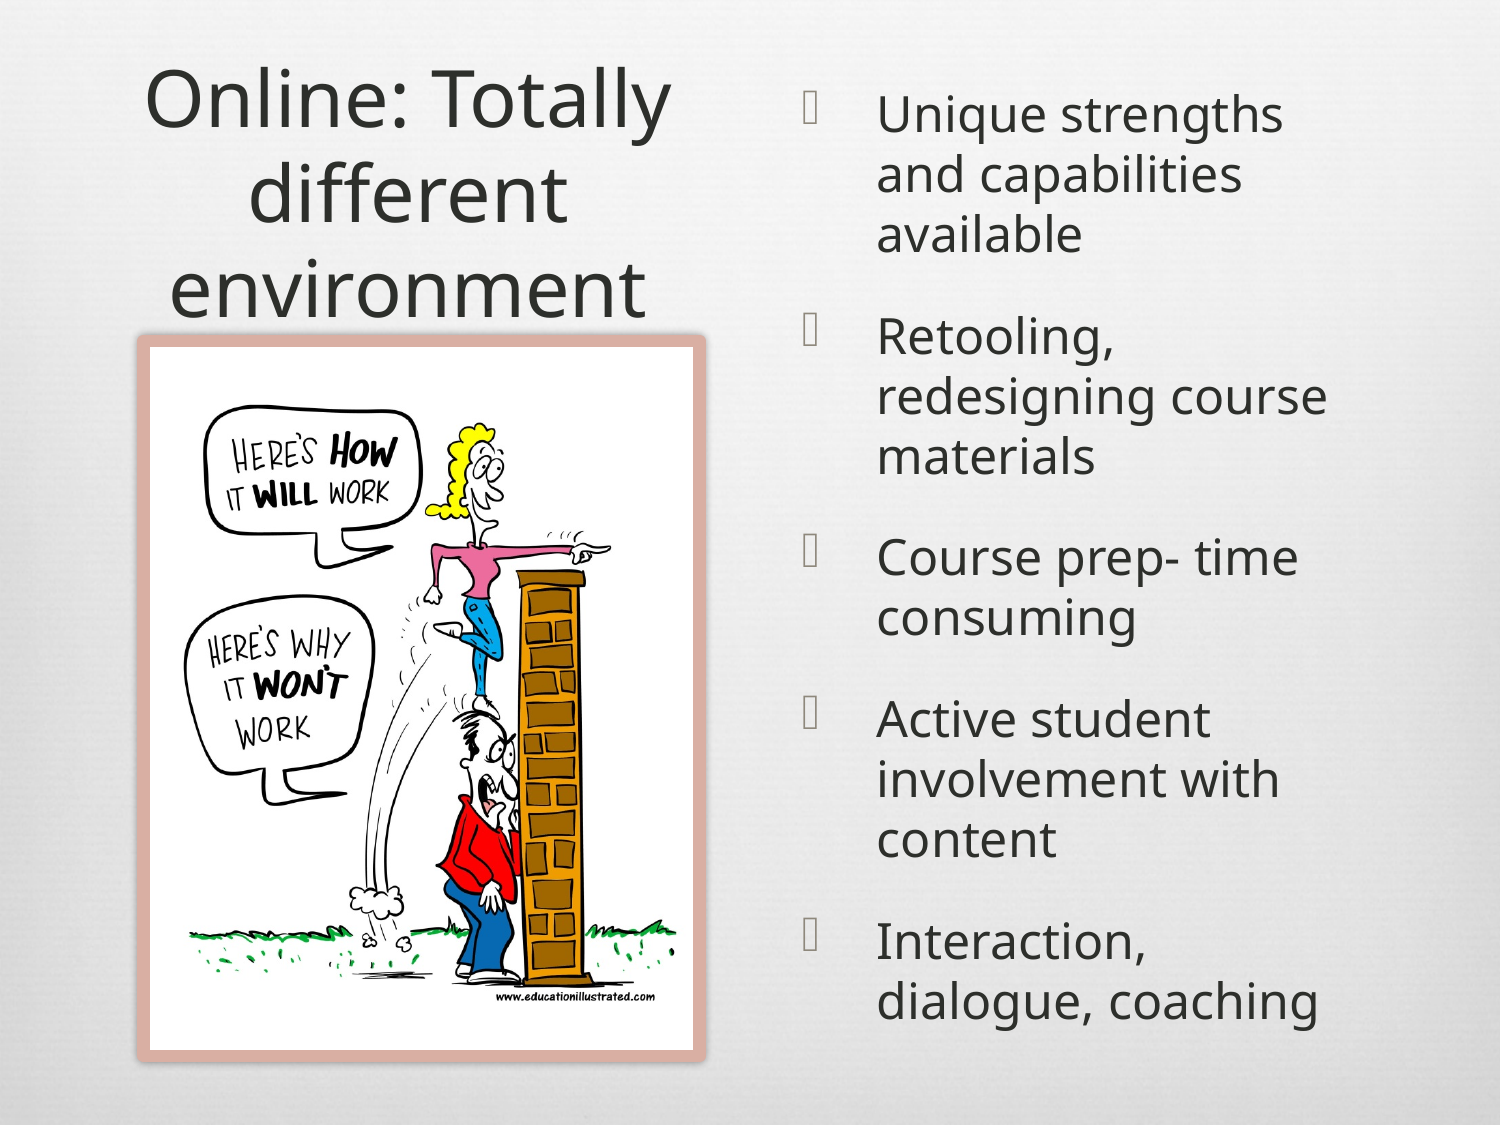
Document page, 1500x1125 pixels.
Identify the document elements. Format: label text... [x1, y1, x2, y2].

title Online: Totally different environment [108, 149, 709, 341]
list Unique strengths and capabilities available Retooling, redesigning course materials Course prep- time consuming Active student involvement with content Interaction, dialogue, coaching [786, 75, 1387, 963]
picture [149, 346, 694, 1051]
